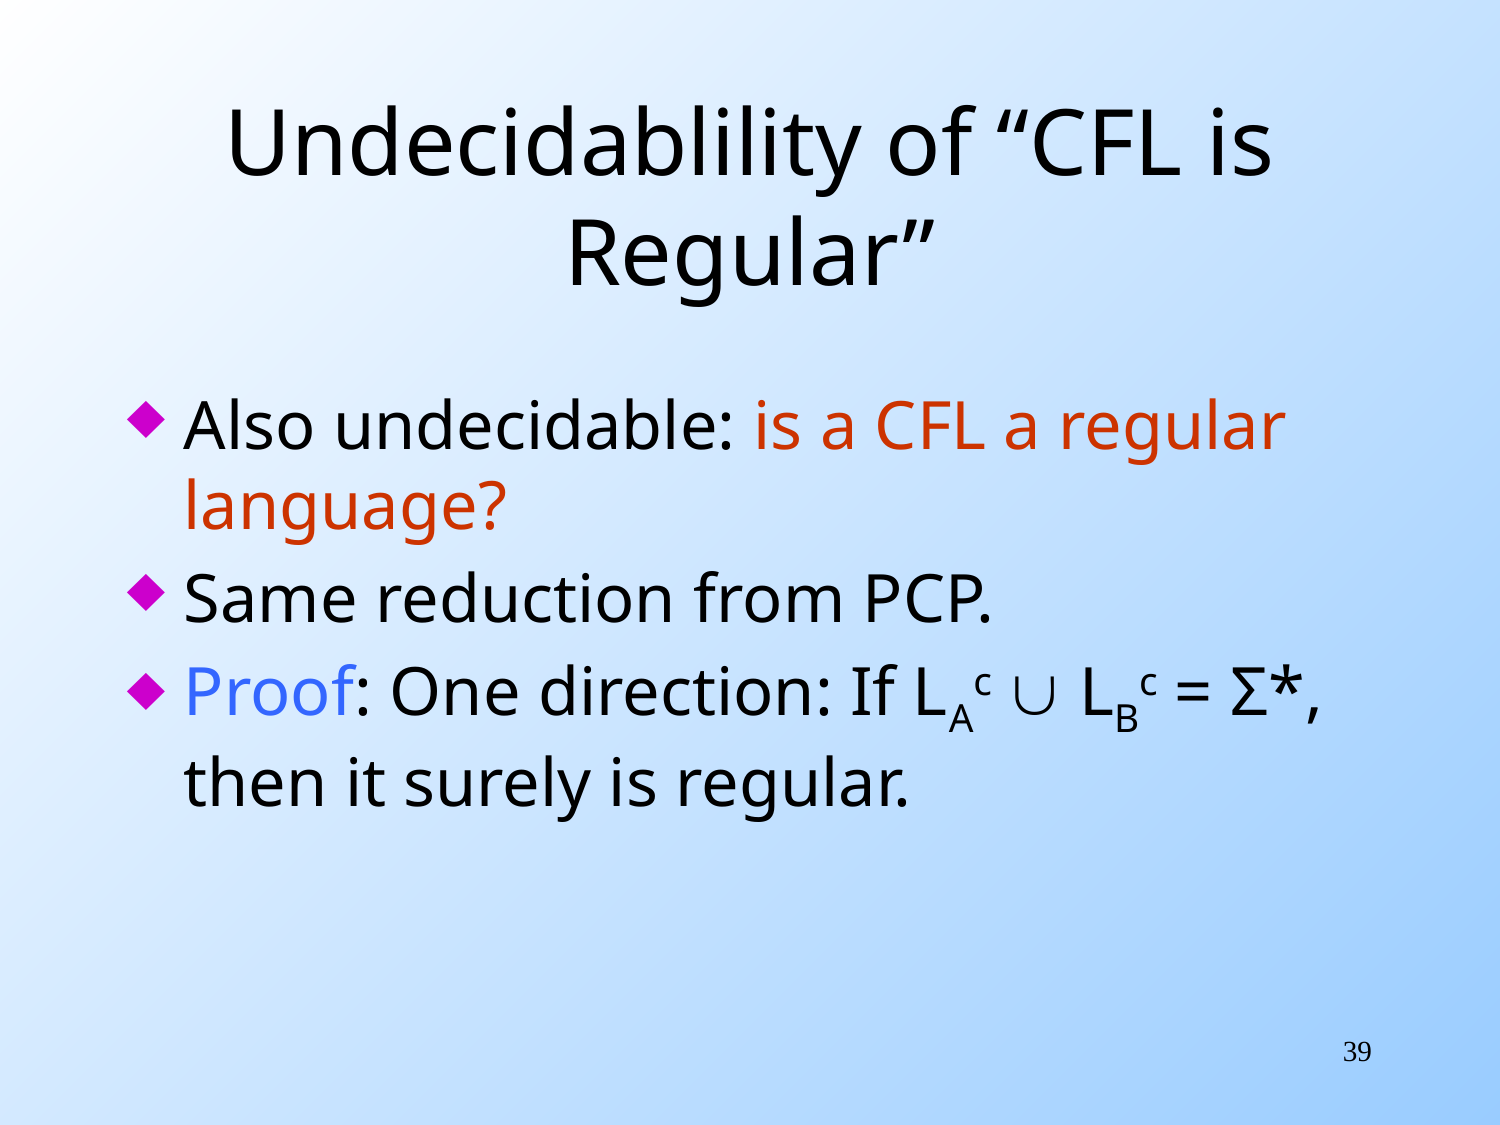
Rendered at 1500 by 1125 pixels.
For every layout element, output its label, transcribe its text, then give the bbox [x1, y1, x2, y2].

list Also undecidable: is a CFL a regular language? Same reduction from PCP. Proof: One direction: If LAc  LBc = Σ*, then it surely is regular. [112, 375, 1388, 1013]
slide_number 39 [1074, 1025, 1388, 1100]
title Undecidablility of “CFL is Regular” [112, 99, 1388, 288]
